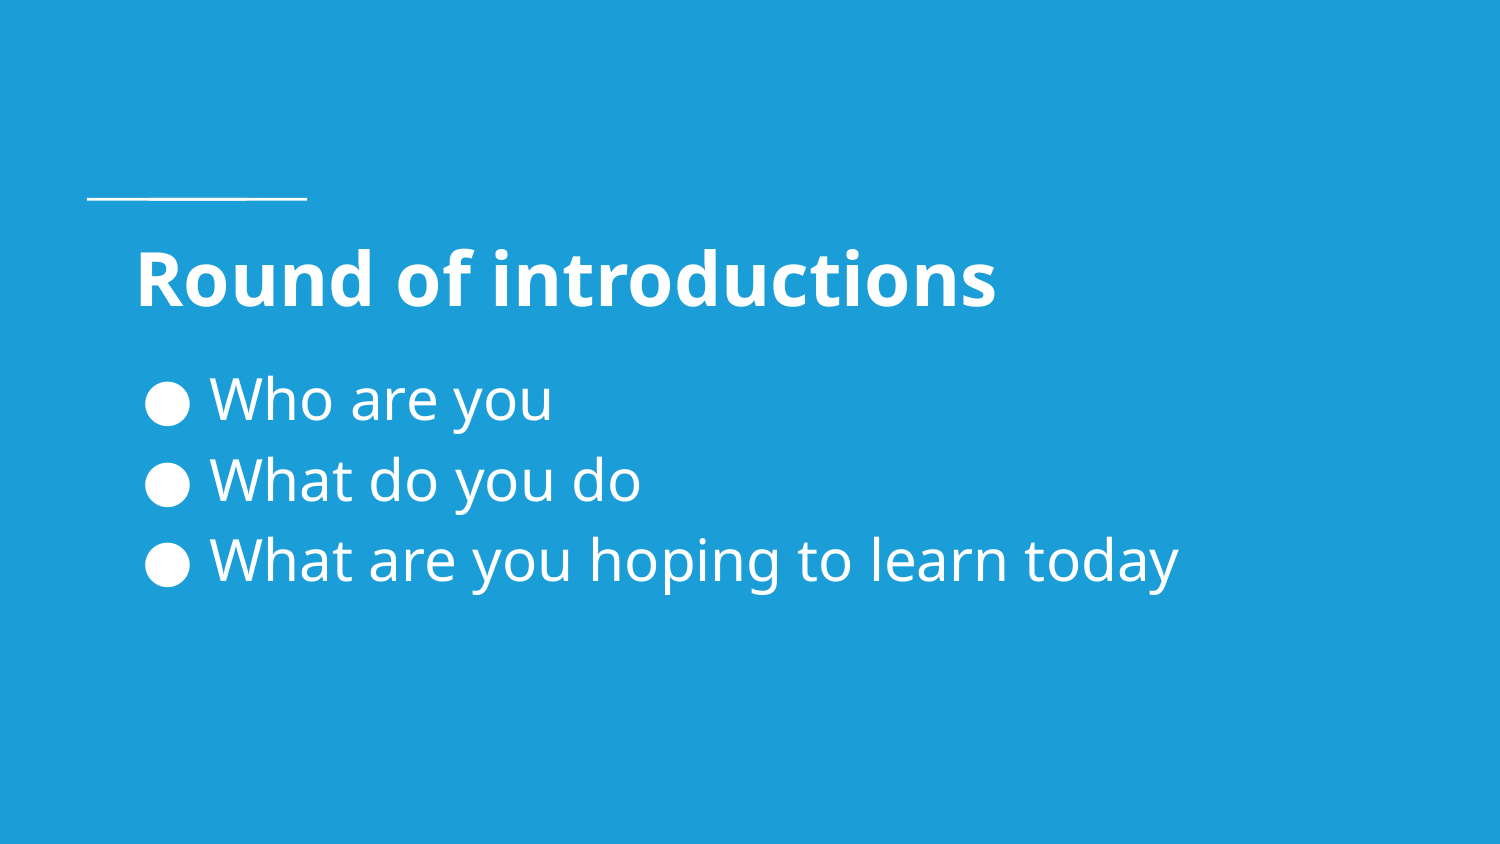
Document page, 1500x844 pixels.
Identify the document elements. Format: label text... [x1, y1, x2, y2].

title Round of introductions Who are you What do you do What are you hoping to learn today [119, 216, 1381, 642]
